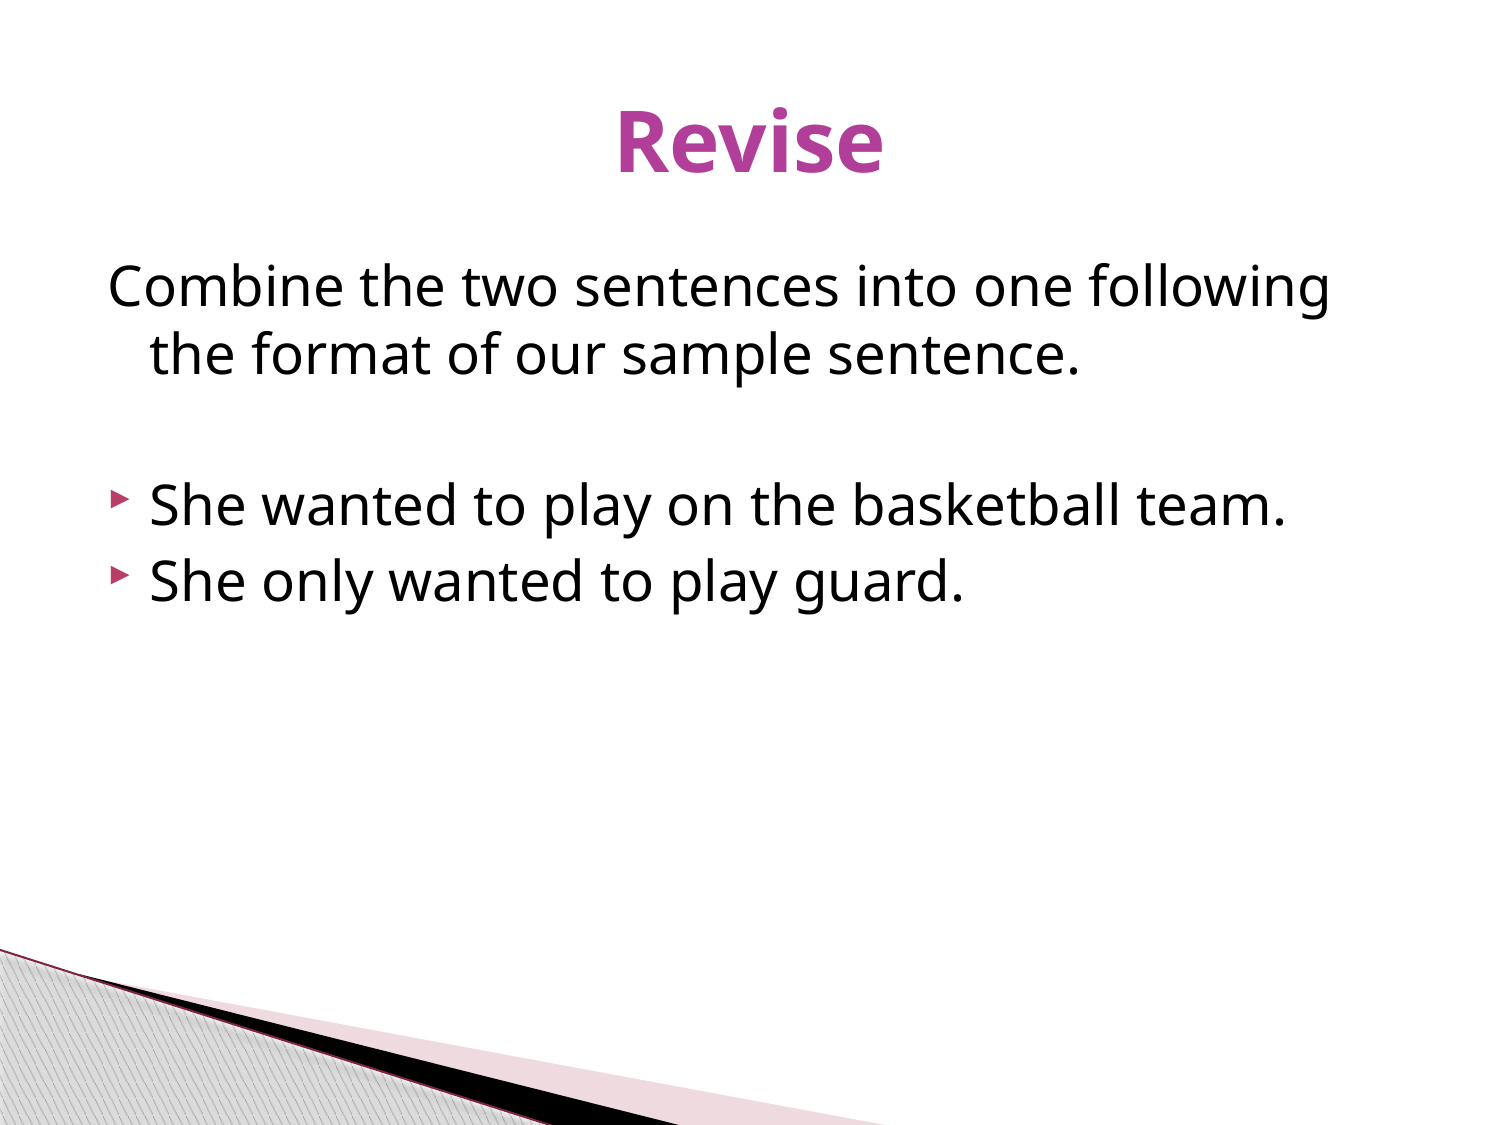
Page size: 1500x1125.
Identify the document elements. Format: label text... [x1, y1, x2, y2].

title Revise [75, 45, 1425, 233]
list Combine the two sentences into one following the format of our sample sentence. She wanted to play on the basketball team. She only wanted to play guard. [75, 243, 1425, 986]
